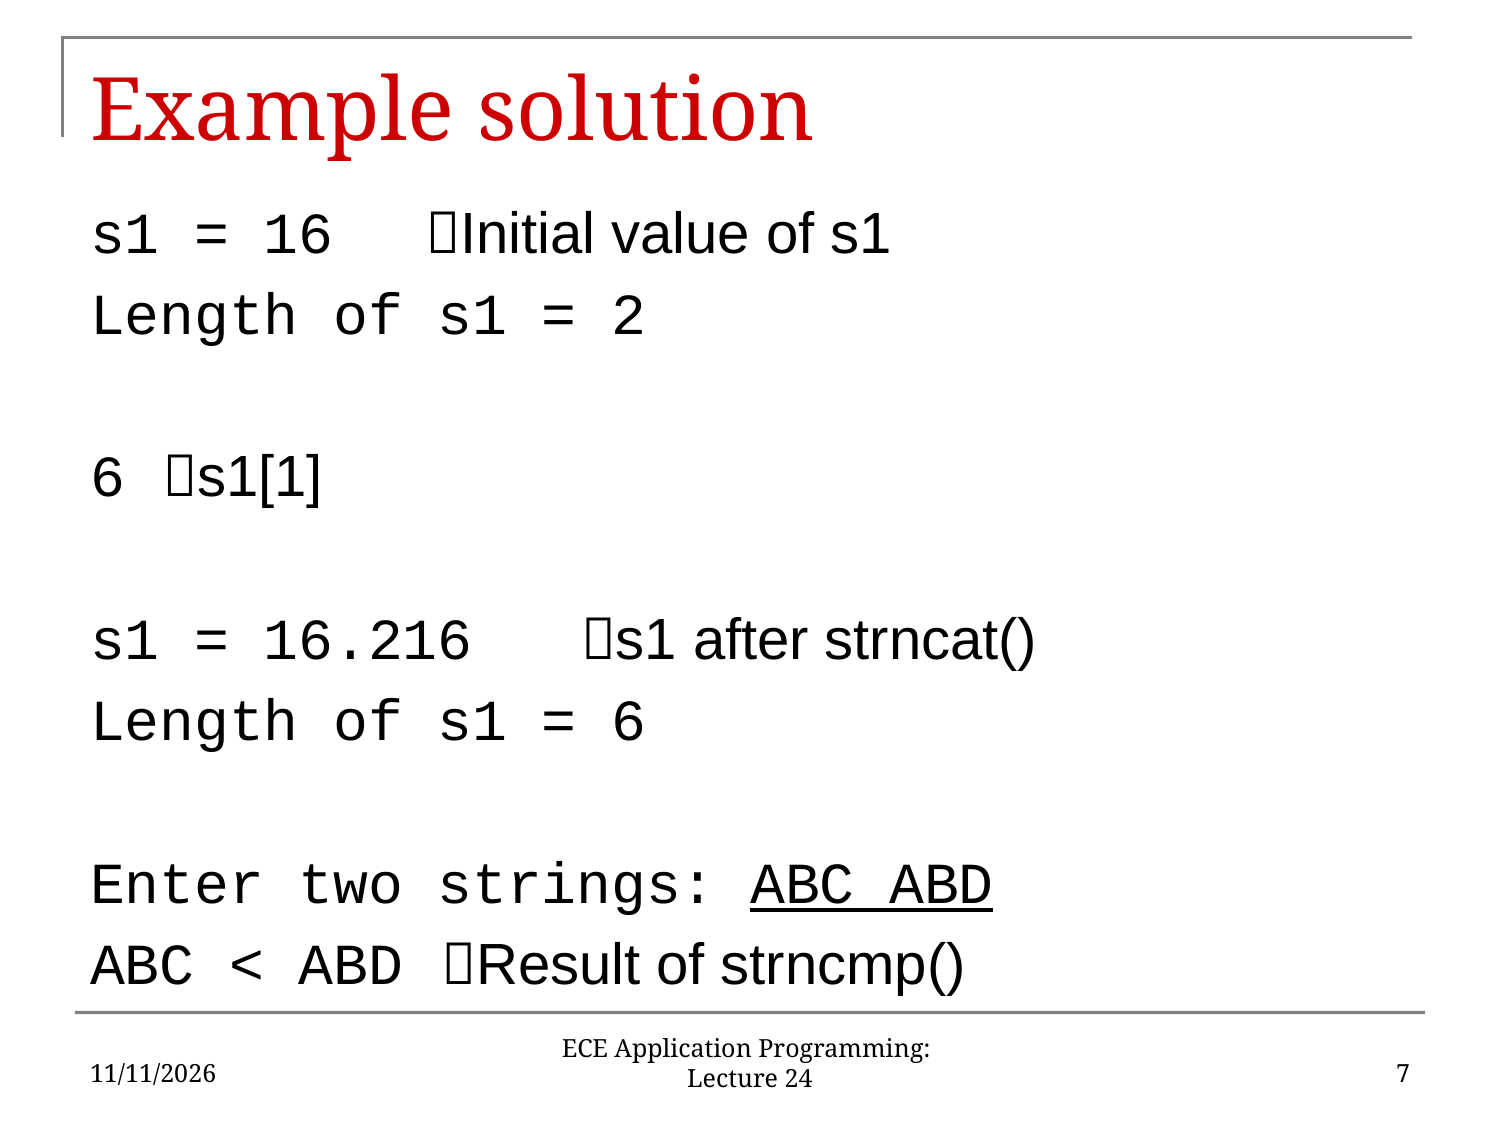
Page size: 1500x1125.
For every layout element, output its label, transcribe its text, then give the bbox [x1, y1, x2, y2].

footer ECE Application Programming: Lecture 24 [512, 1024, 988, 1101]
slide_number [74, 1023, 426, 1100]
title Example solution [75, 45, 1425, 163]
list s1 = 16 Initial value of s1 Length of s1 = 2 6 s1[1] s1 = 16.216 s1 after strncat() Length of s1 = 6 Enter two strings: ABC ABD ABC < ABD Result of strncmp() [75, 187, 1425, 1006]
slide_number 7 [1074, 1023, 1426, 1100]
